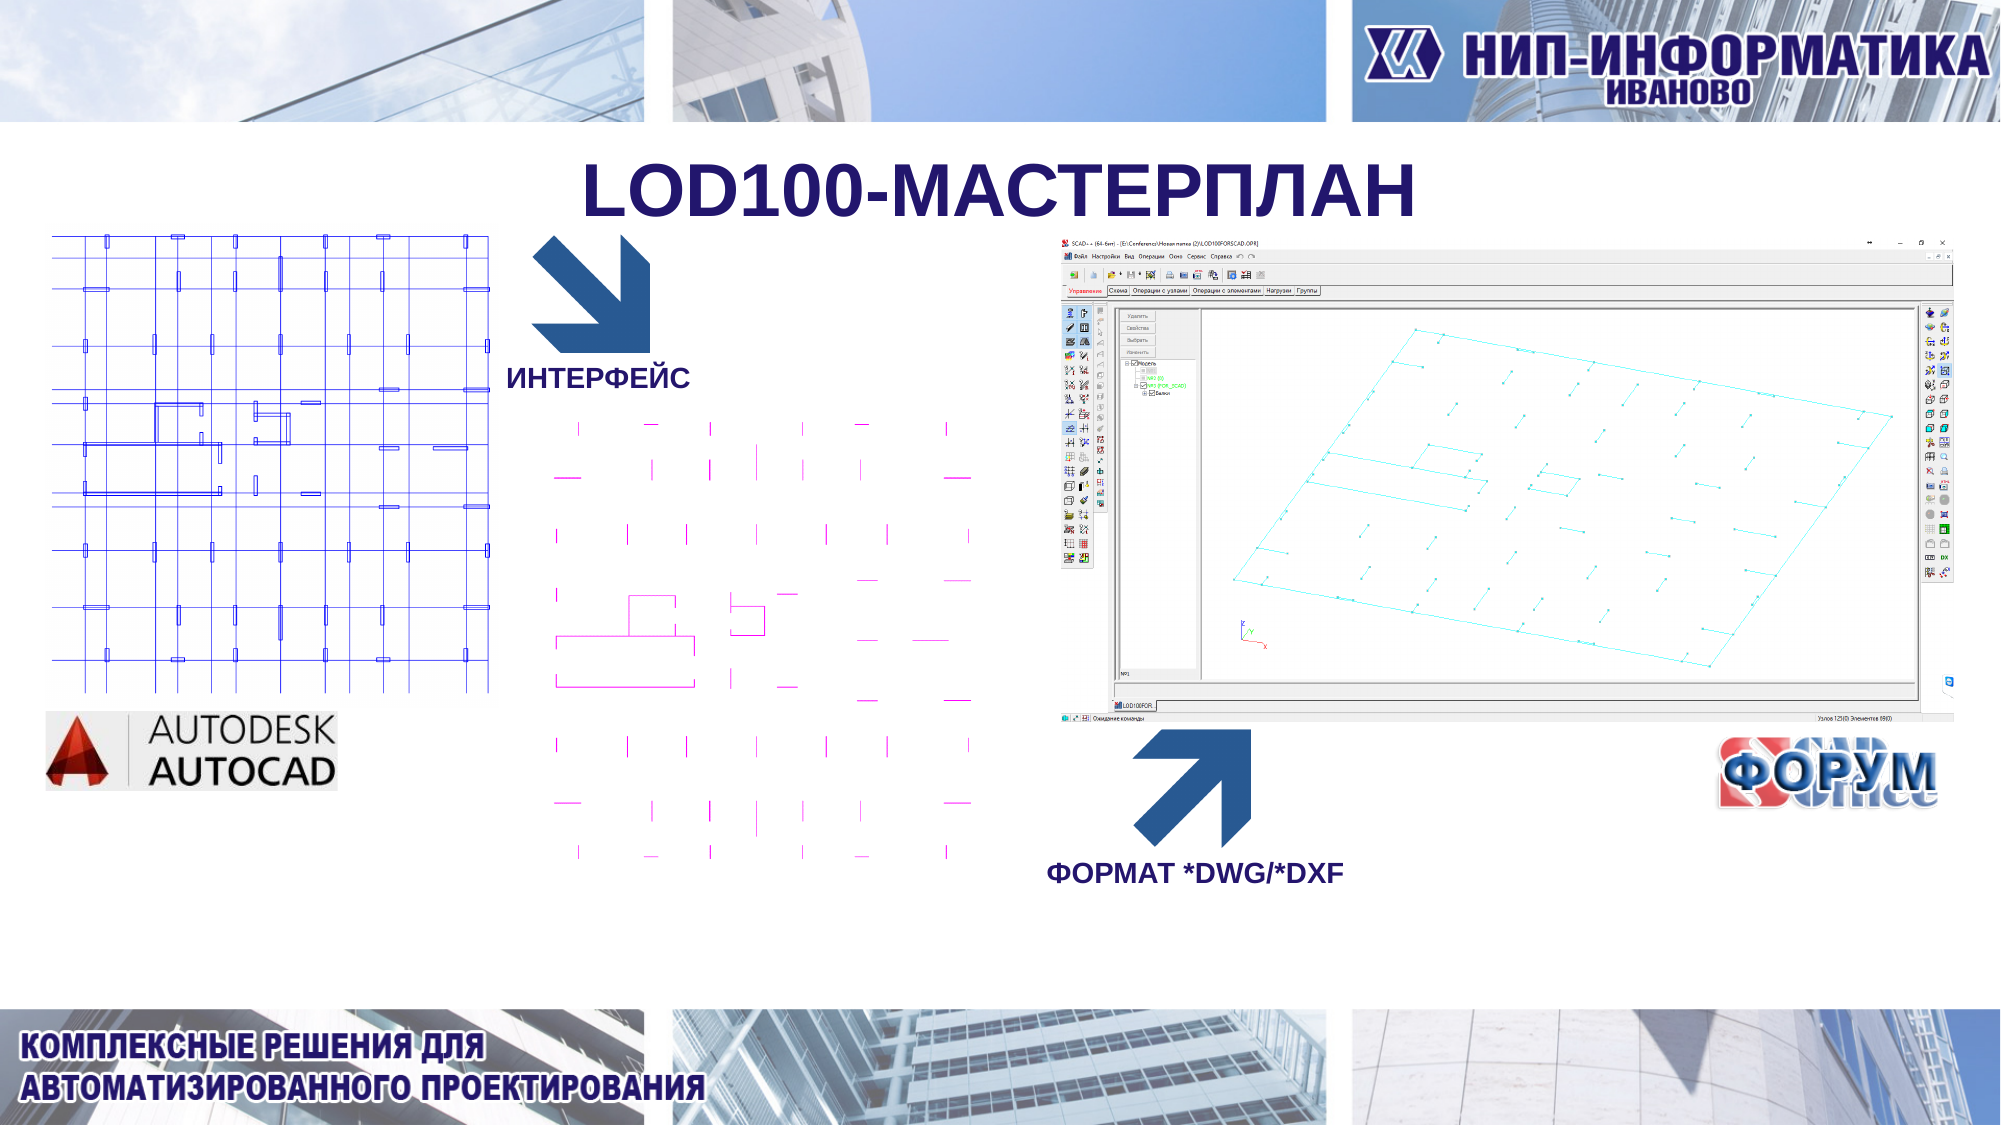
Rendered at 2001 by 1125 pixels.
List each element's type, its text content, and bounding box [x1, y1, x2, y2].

title LOD100-МАСТЕРПЛАН [30, 132, 1970, 252]
text_box ИНТЕРФЕЙС [499, 352, 706, 402]
picture [0, 0, 2001, 1125]
text_box ФОРМАТ *DWG/*DXF [1031, 847, 1360, 897]
